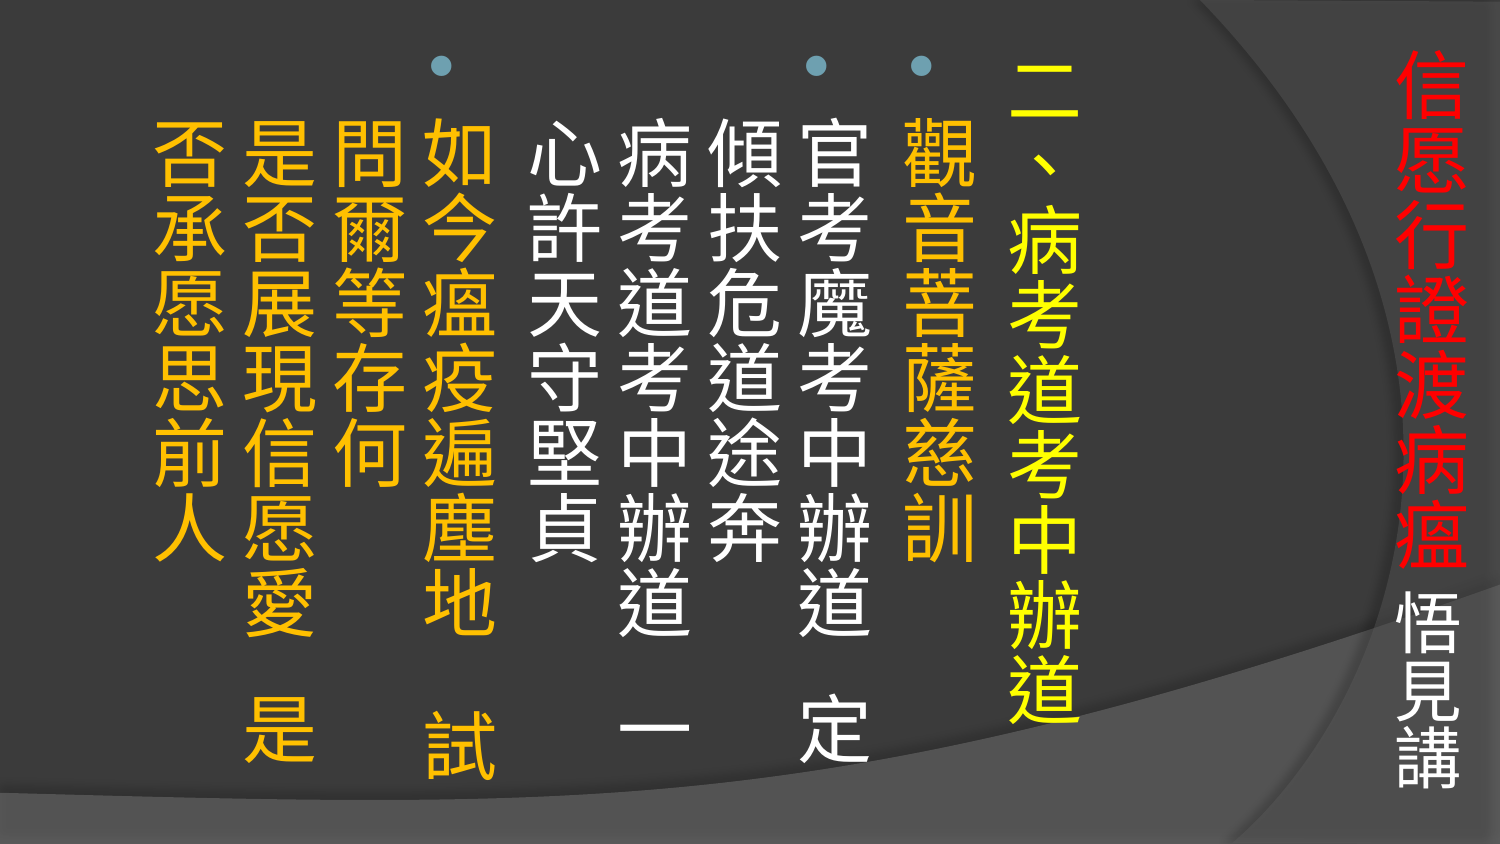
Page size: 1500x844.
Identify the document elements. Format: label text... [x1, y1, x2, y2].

title 信愿行證渡病瘟 悟見講 [1376, 20, 1483, 820]
list 二、病考道考中辦道 觀音菩薩慈訓 官考魔考中辦道 定傾扶危道途奔 病考道考中辦道 一心許天守堅貞 如今瘟疫遍塵地 試問爾等存何 是否展現信愿愛 是否承愿思前人 [29, 31, 1357, 819]
